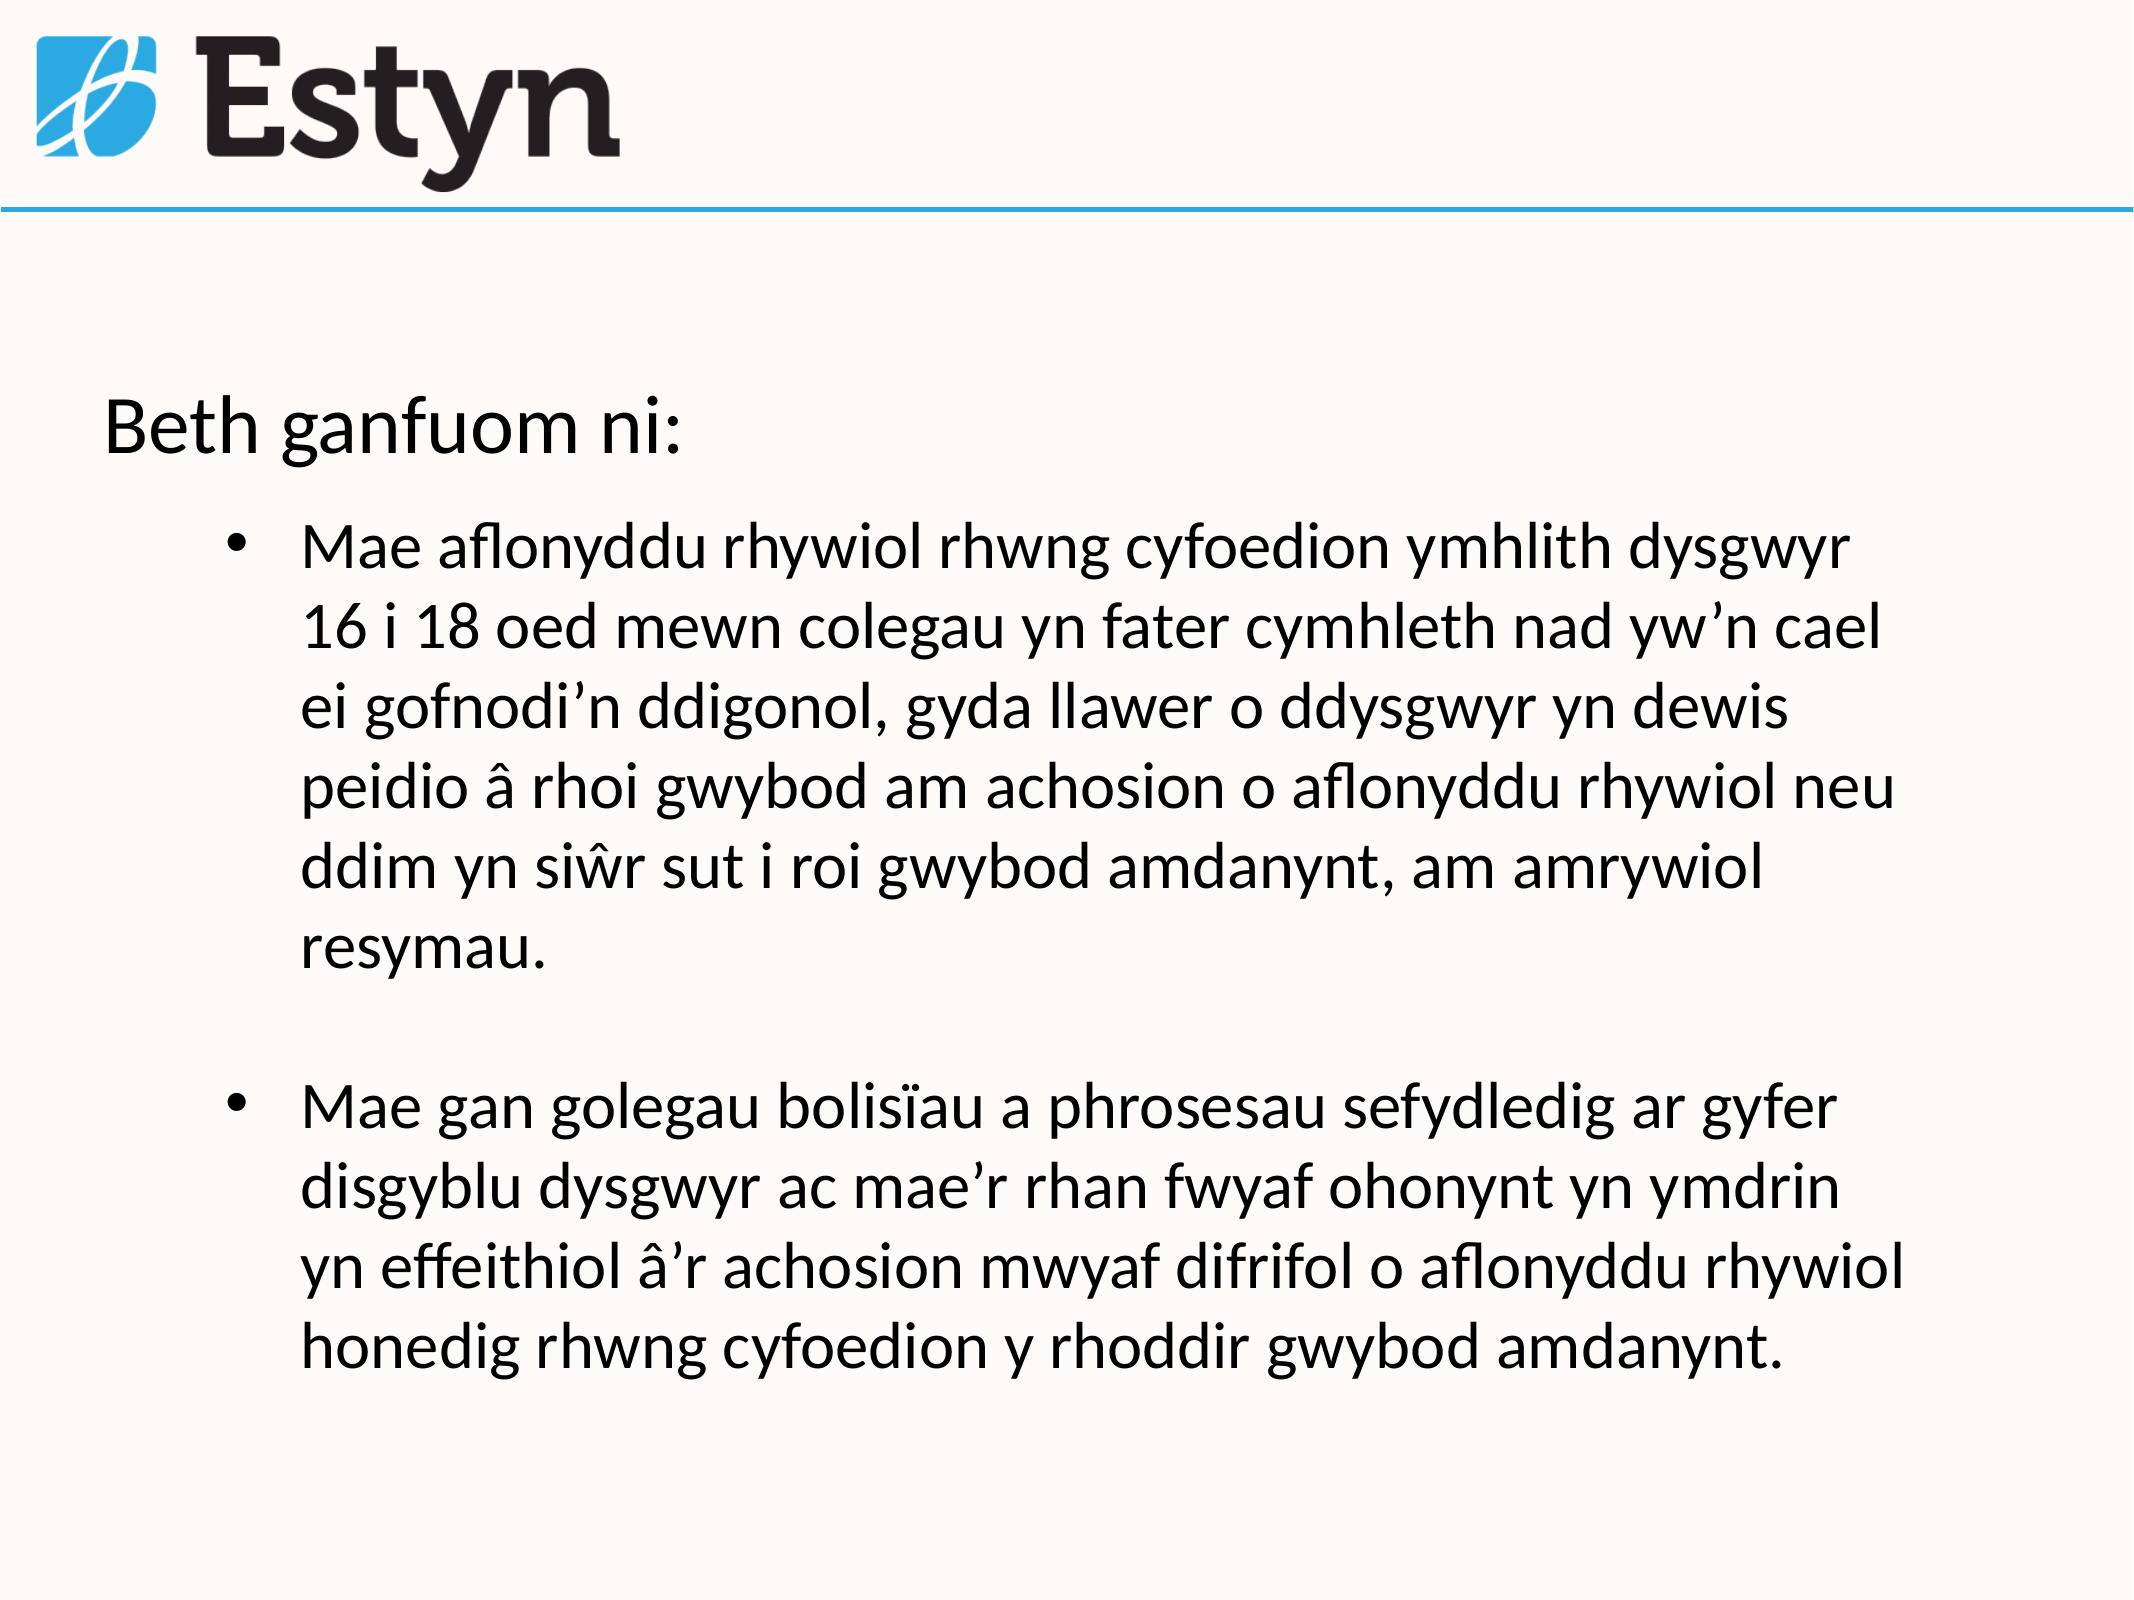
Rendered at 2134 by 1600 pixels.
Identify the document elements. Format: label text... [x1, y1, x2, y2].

text_box Mae aflonyddu rhywiol rhwng cyfoedion ymhlith dysgwyr 16 i 18 oed mewn colegau yn fater cymhleth nad yw’n cael ei gofnodi’n ddigonol, gyda llawer o ddysgwyr yn dewis peidio â rhoi gwybod am achosion o aflonyddu rhywiol neu ddim yn siŵr sut i roi gwybod amdanynt, am amrywiol resymau. Mae gan golegau bolisïau a phrosesau sefydledig ar gyfer disgyblu dysgwyr ac mae’r rhan fwyaf ohonynt yn ymdrin yn effeithiol â’r achosion mwyaf difrifol o aflonyddu rhywiol honedig rhwng cyfoedion y rhoddir gwybod amdanynt. [211, 494, 1923, 1389]
text_box Beth ganfuom ni: [89, 363, 1144, 478]
picture [14, 6, 635, 225]
